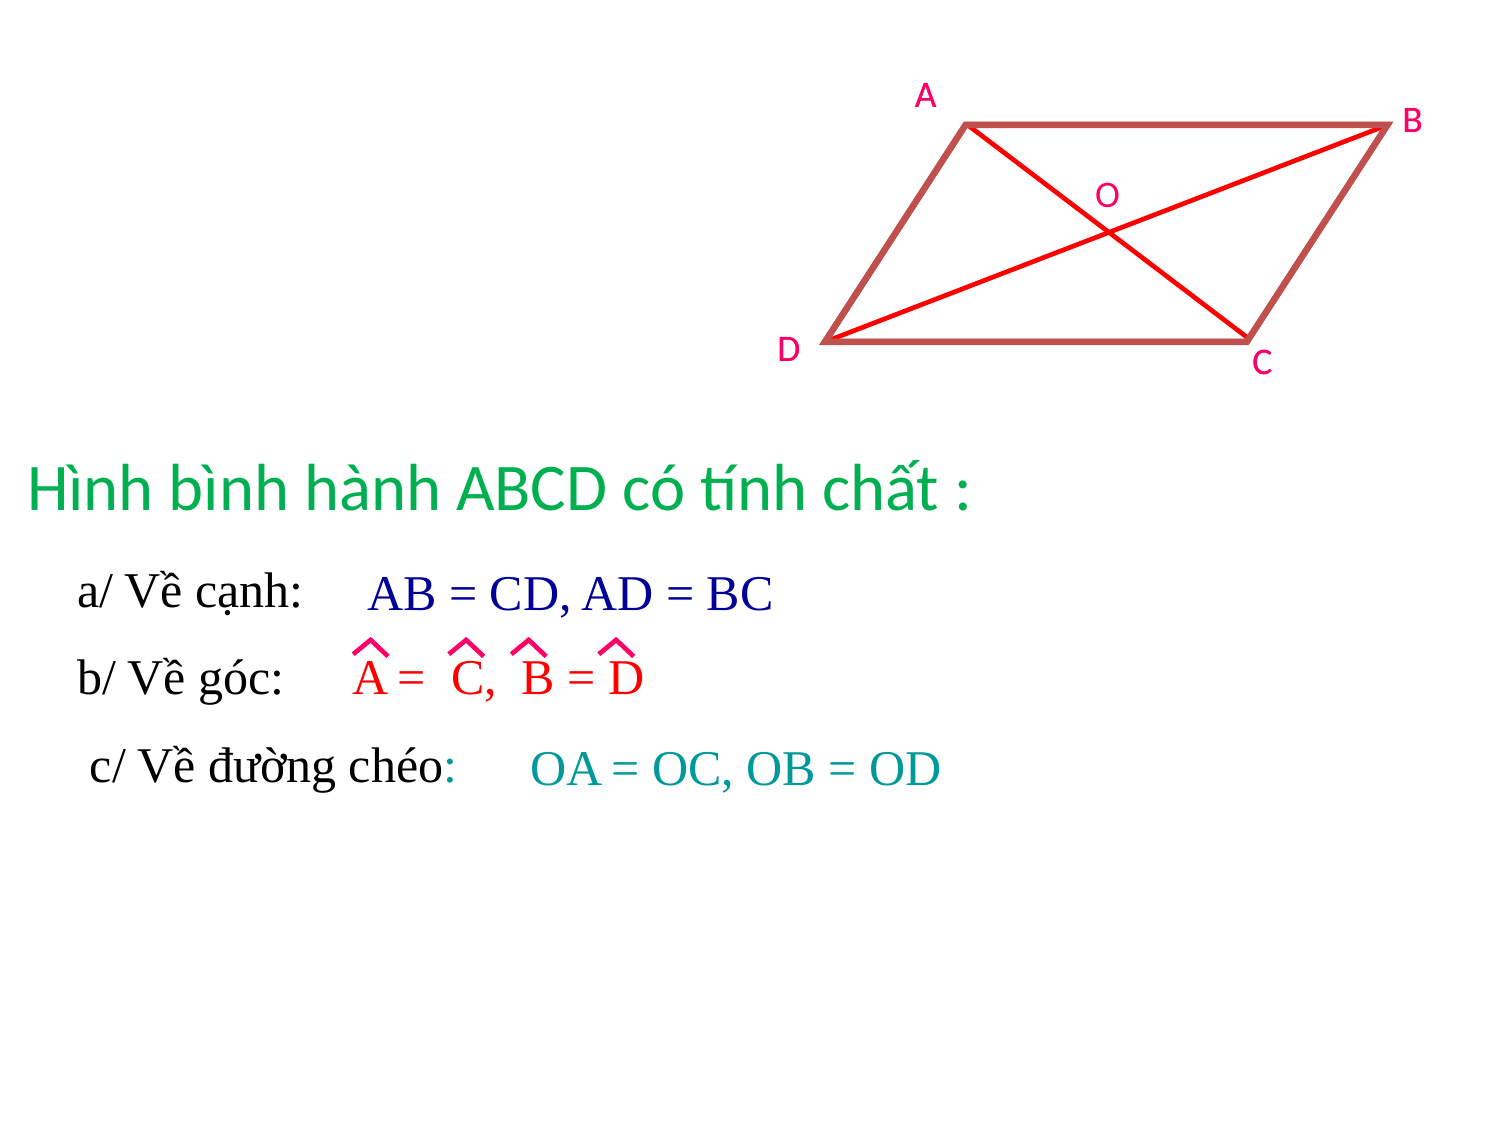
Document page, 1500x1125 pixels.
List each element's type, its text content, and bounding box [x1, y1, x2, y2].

text_box AB = CD, AD = BC [352, 552, 789, 628]
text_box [762, 62, 1476, 405]
text_box OA = OC, OB = OD [515, 727, 957, 803]
text_box Hình bình hành ABCD có tính chất : [12, 436, 1350, 532]
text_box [324, 637, 826, 713]
text_box a/ Về cạnh: [62, 549, 363, 625]
text_box b/ Về góc: [62, 637, 322, 713]
text_box c/ Về đường chéo: [74, 724, 525, 800]
